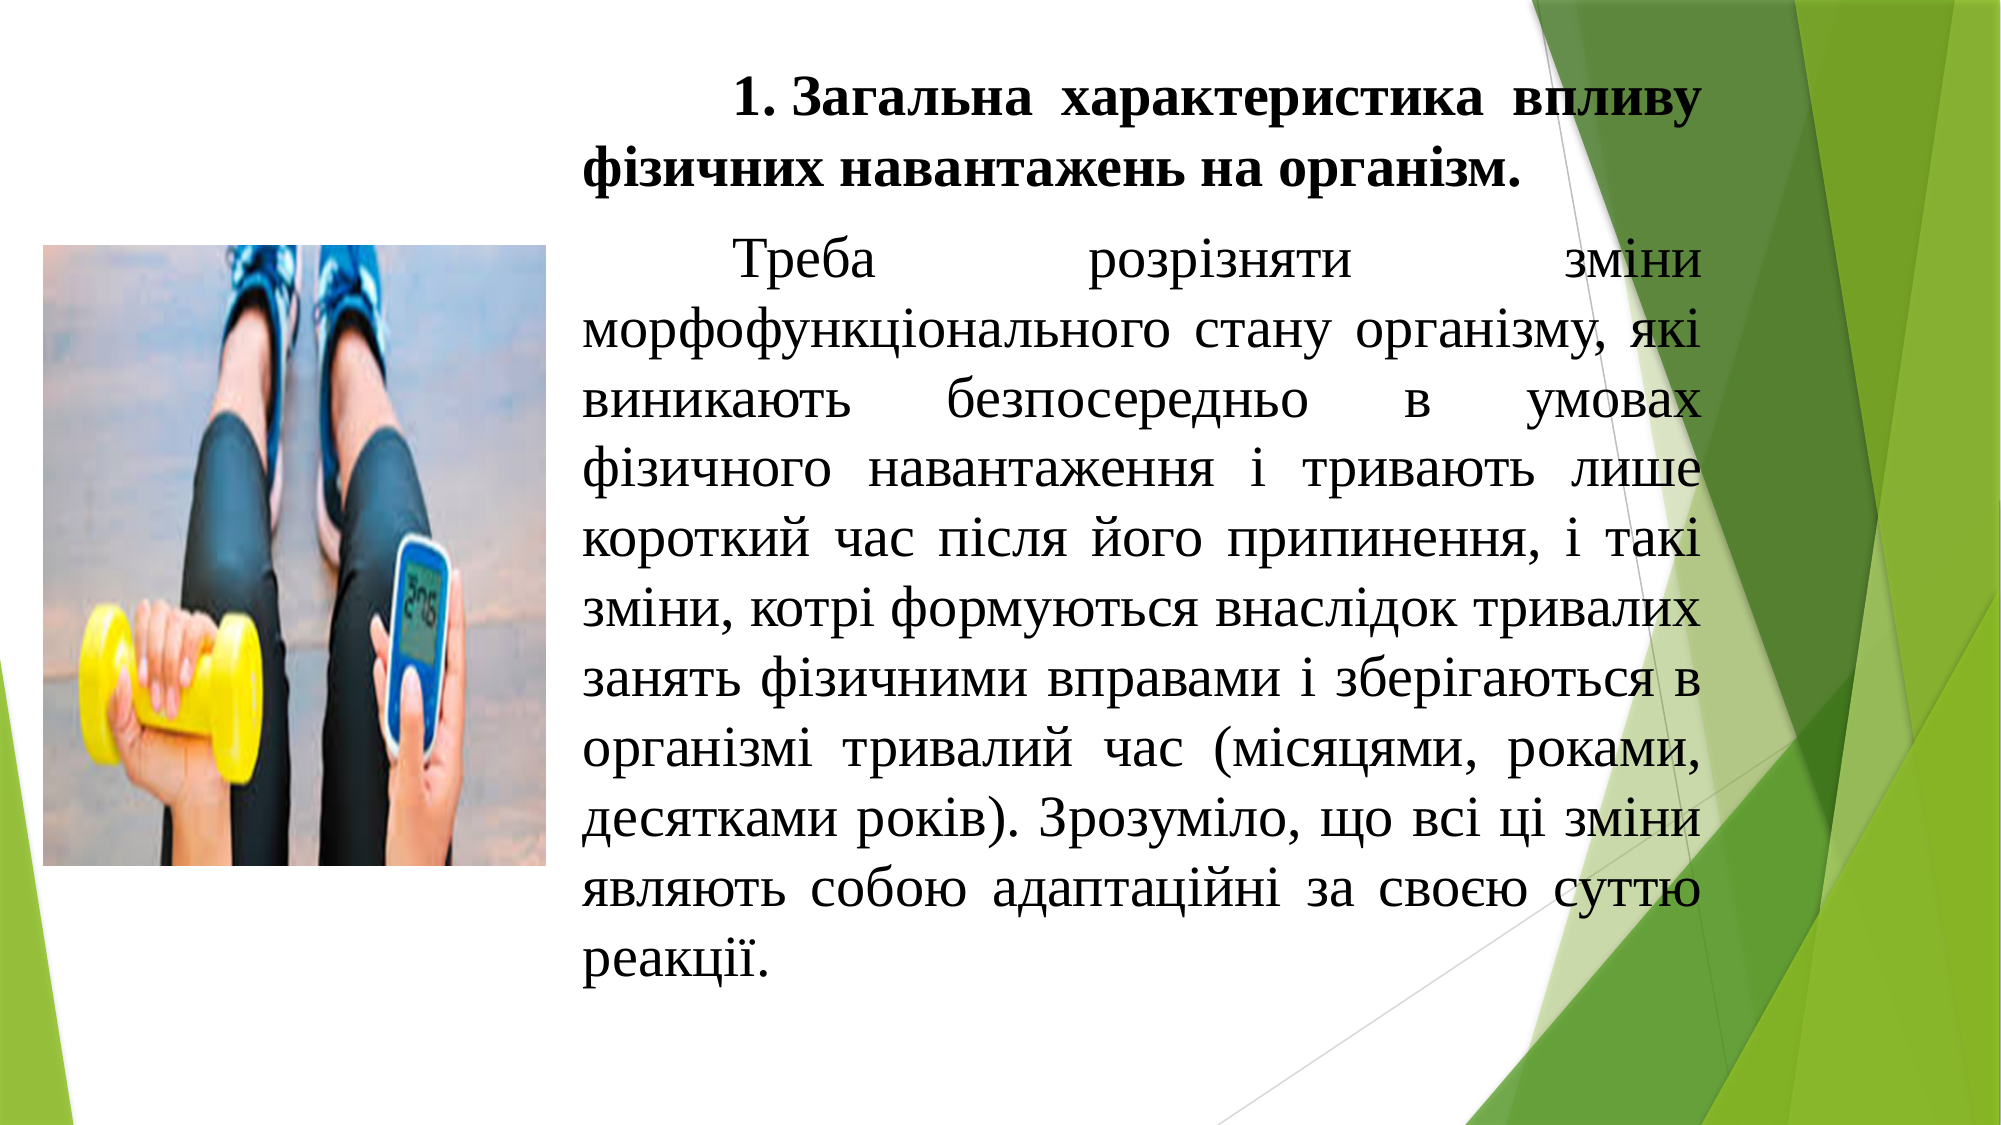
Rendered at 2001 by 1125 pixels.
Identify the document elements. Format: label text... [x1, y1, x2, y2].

list 1. Загальна характеристика впливу фізичних навантажень на організм. Треба розрізняти зміни морфофункціонального стану організму, які виникають безпосередньо в умовах фізичного навантаження і тривають лише короткий час після його припинення, і такі зміни, котрі формуються внаслідок тривалих занять фізичними вправами і зберігаються в організмі тривалий час (місяцями, роками, десятками років). Зрозуміло, що всі ці зміни являють собою адаптаційні за своєю суттю реакції. [567, 45, 1718, 1064]
picture [43, 245, 547, 867]
